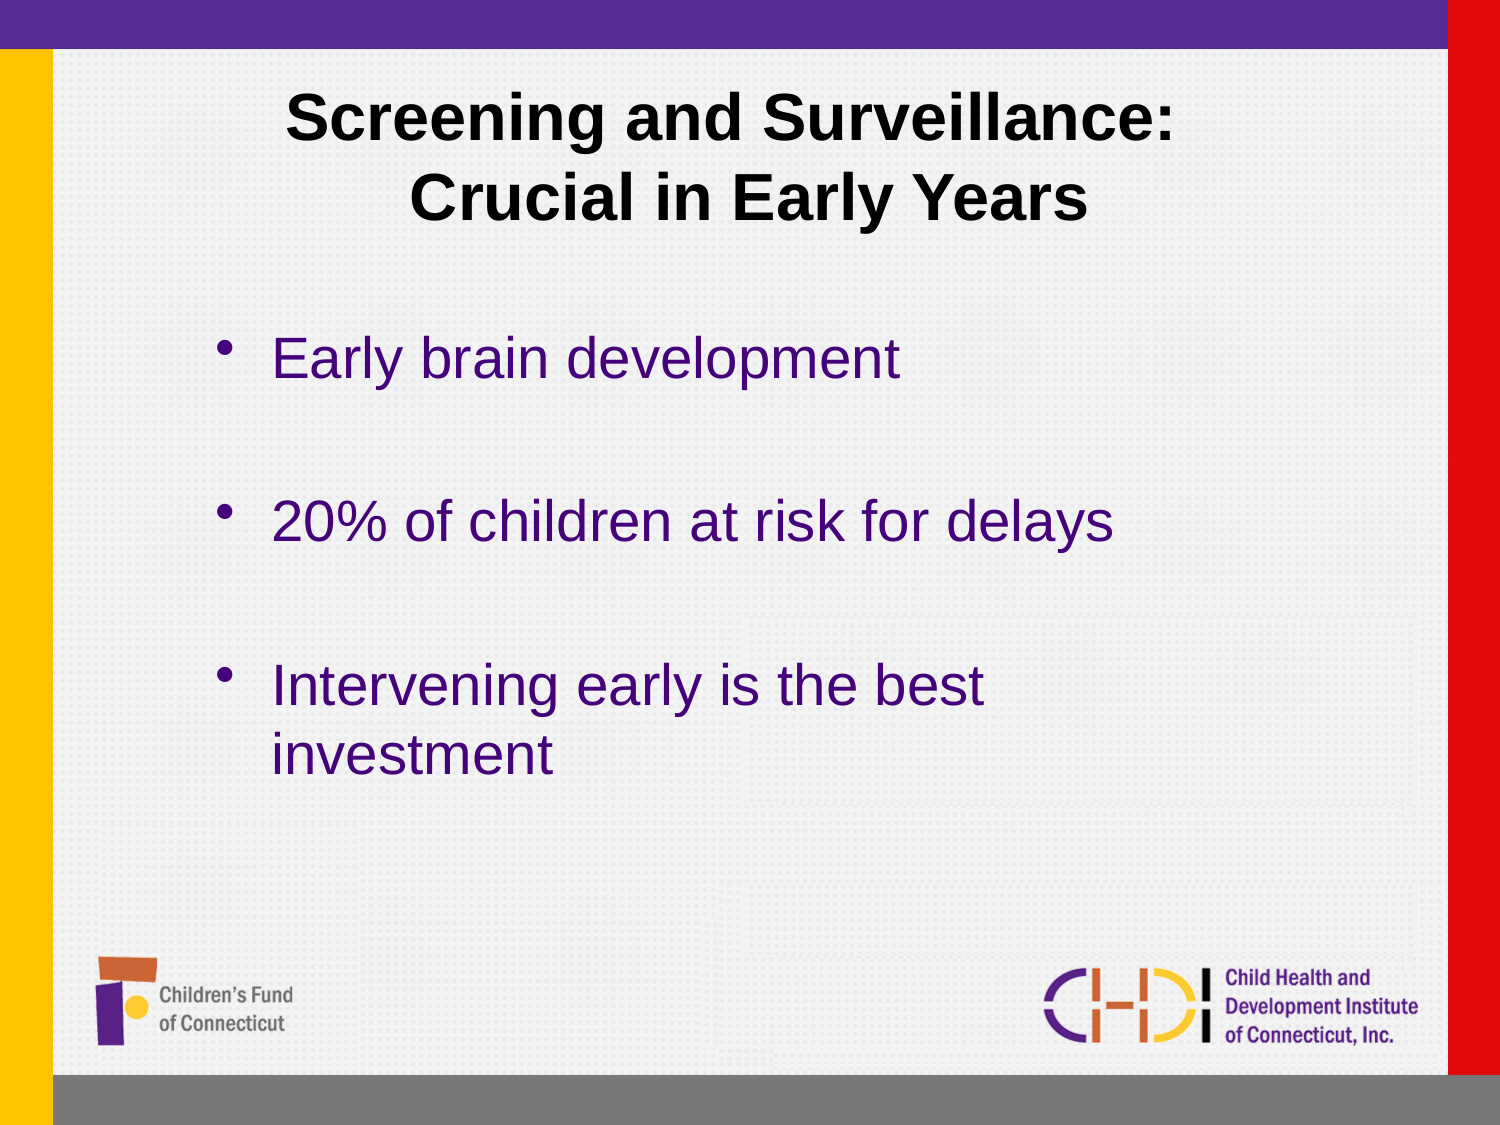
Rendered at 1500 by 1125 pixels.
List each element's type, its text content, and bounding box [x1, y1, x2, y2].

list Early brain development 20% of children at risk for delays Intervening early is the best investment [200, 312, 1263, 938]
title Screening and Surveillance: Crucial in Early Years [62, 70, 1438, 238]
picture [0, 0, 1500, 1125]
